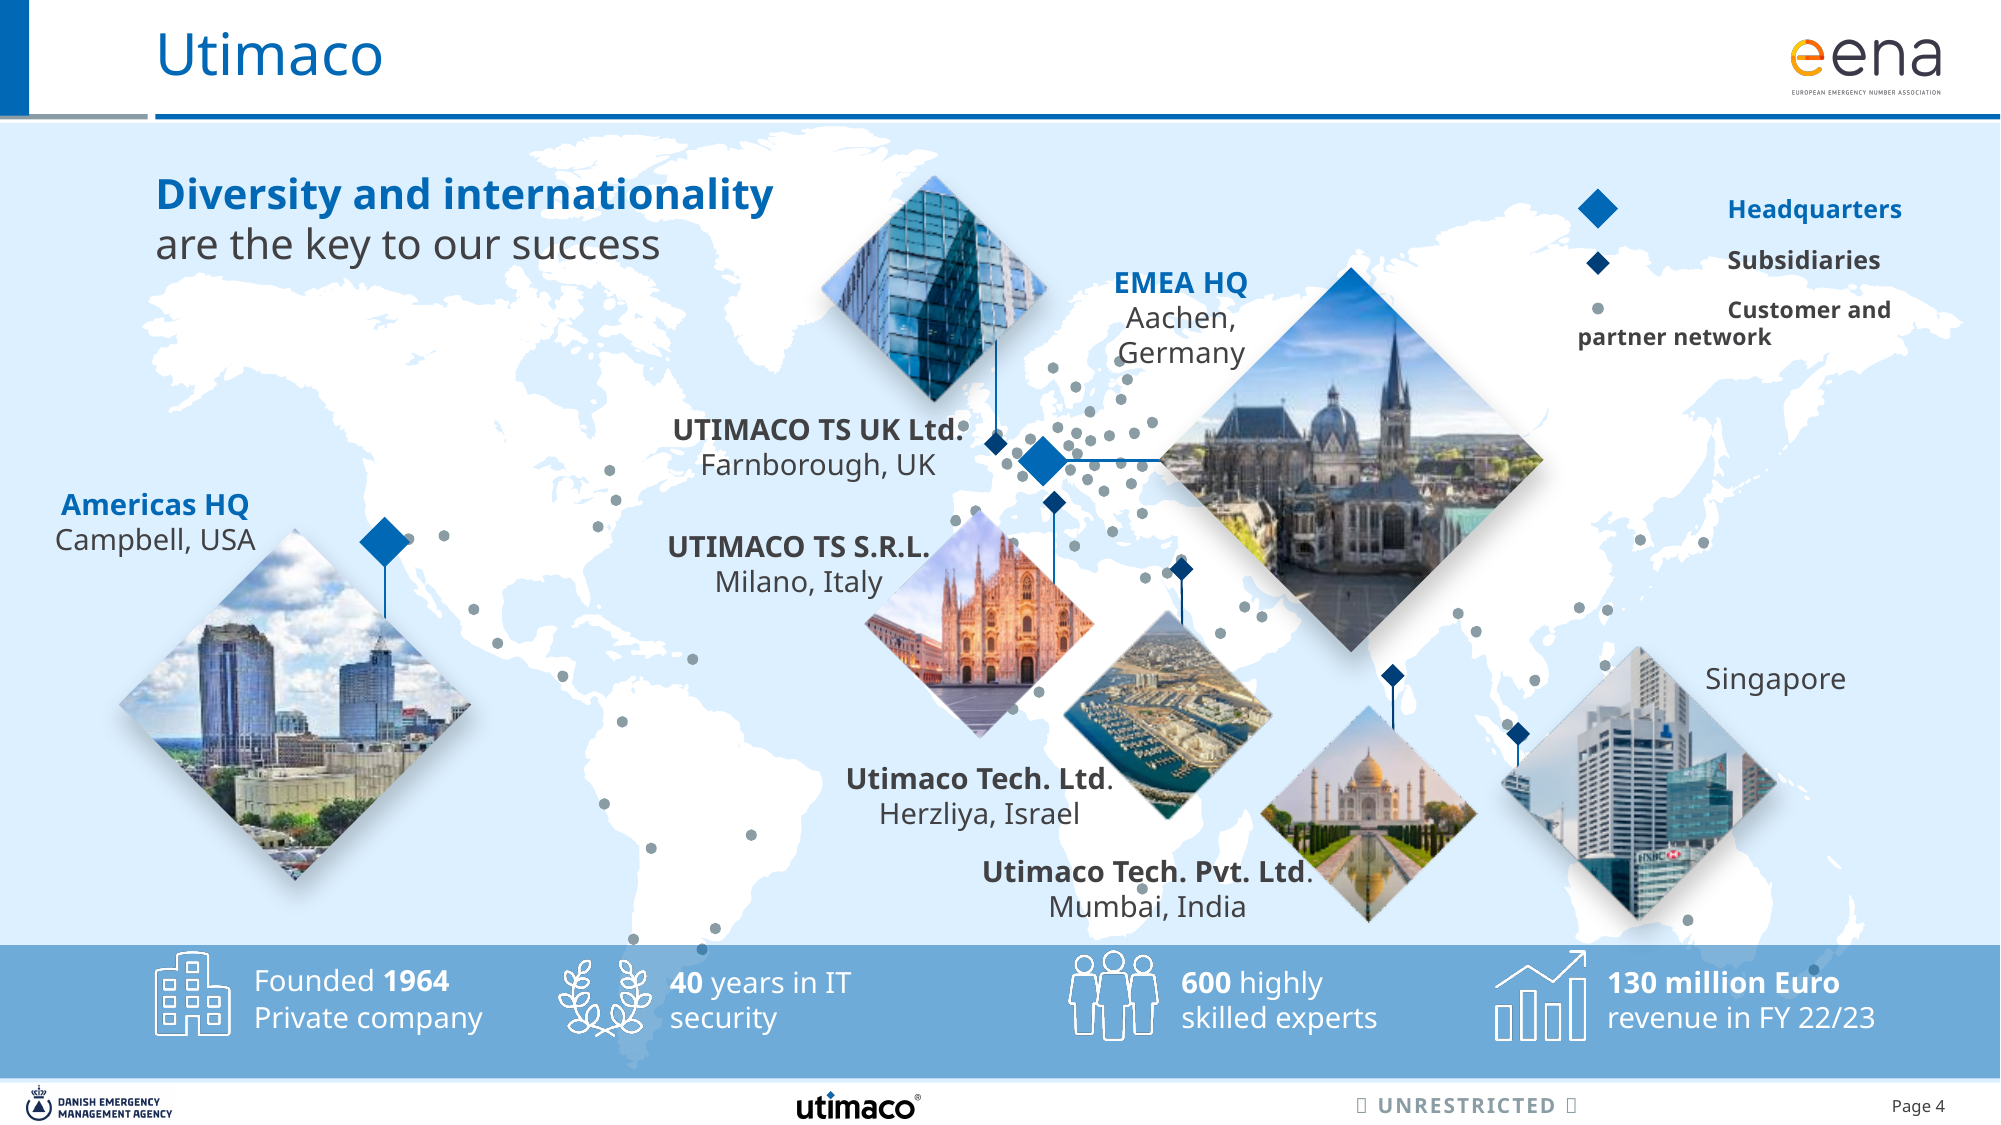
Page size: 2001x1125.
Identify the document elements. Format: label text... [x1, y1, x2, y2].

picture [797, 1091, 921, 1119]
text_box [0, 0, 30, 117]
title Utimaco [155, 12, 1709, 102]
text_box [1068, 950, 1412, 1041]
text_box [0, 122, 2000, 1083]
picture [118, 528, 472, 881]
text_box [1495, 950, 1850, 1041]
picture [23, 1083, 175, 1121]
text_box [150, 951, 475, 1037]
picture [1788, 32, 1945, 102]
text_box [1577, 188, 1976, 347]
picture [864, 267, 1777, 923]
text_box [558, 951, 942, 1049]
picture [820, 175, 1050, 405]
